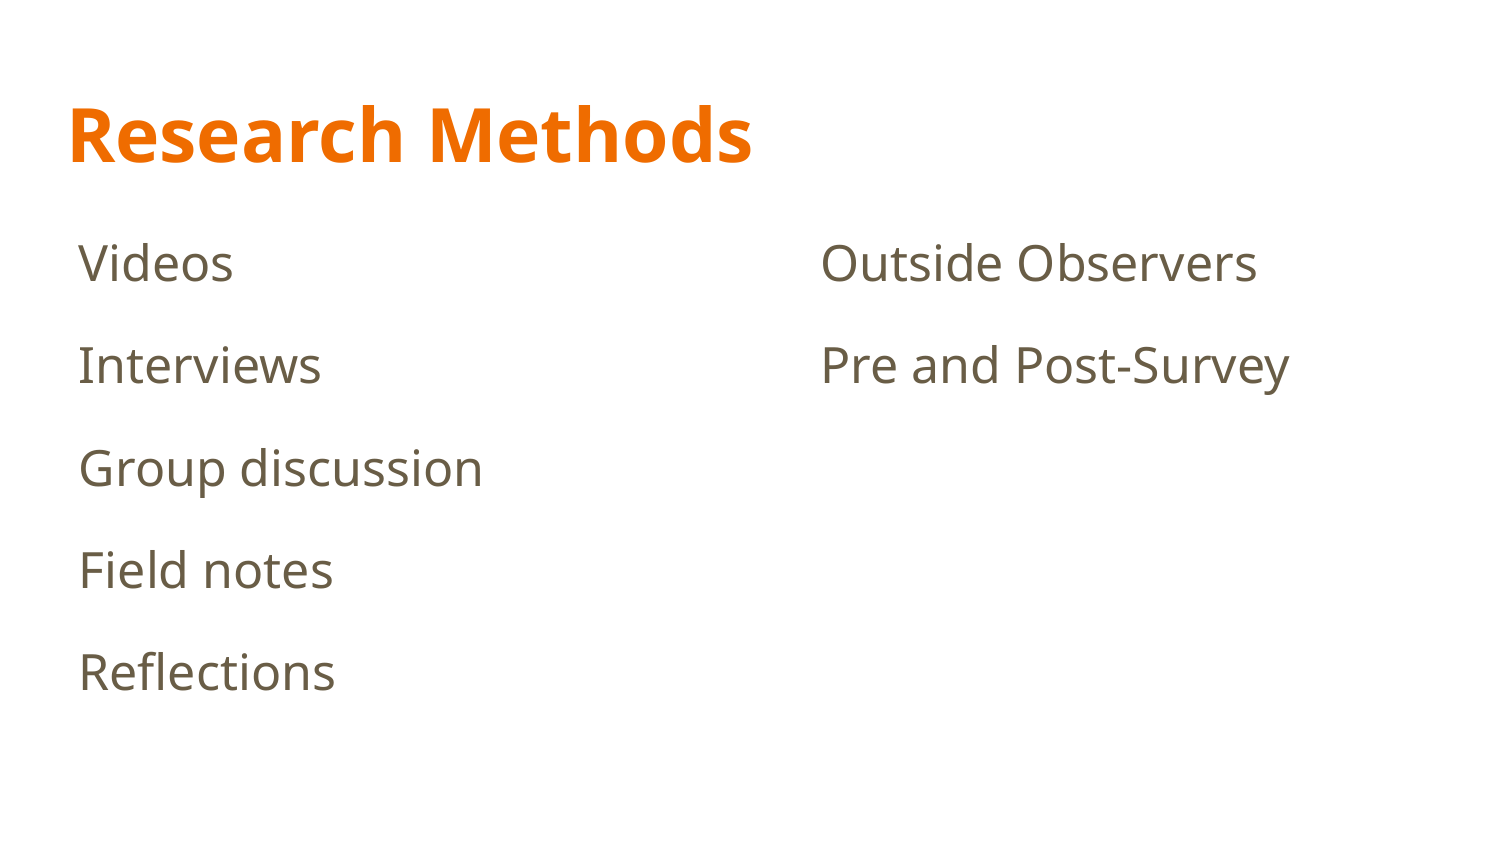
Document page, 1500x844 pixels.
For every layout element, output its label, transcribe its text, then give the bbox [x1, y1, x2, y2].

title Research Methods [51, 72, 1449, 189]
list Videos Interviews Group discussion Field notes Reflections [51, 207, 708, 750]
list Outside Observers Pre and Post-Survey [792, 207, 1449, 750]
